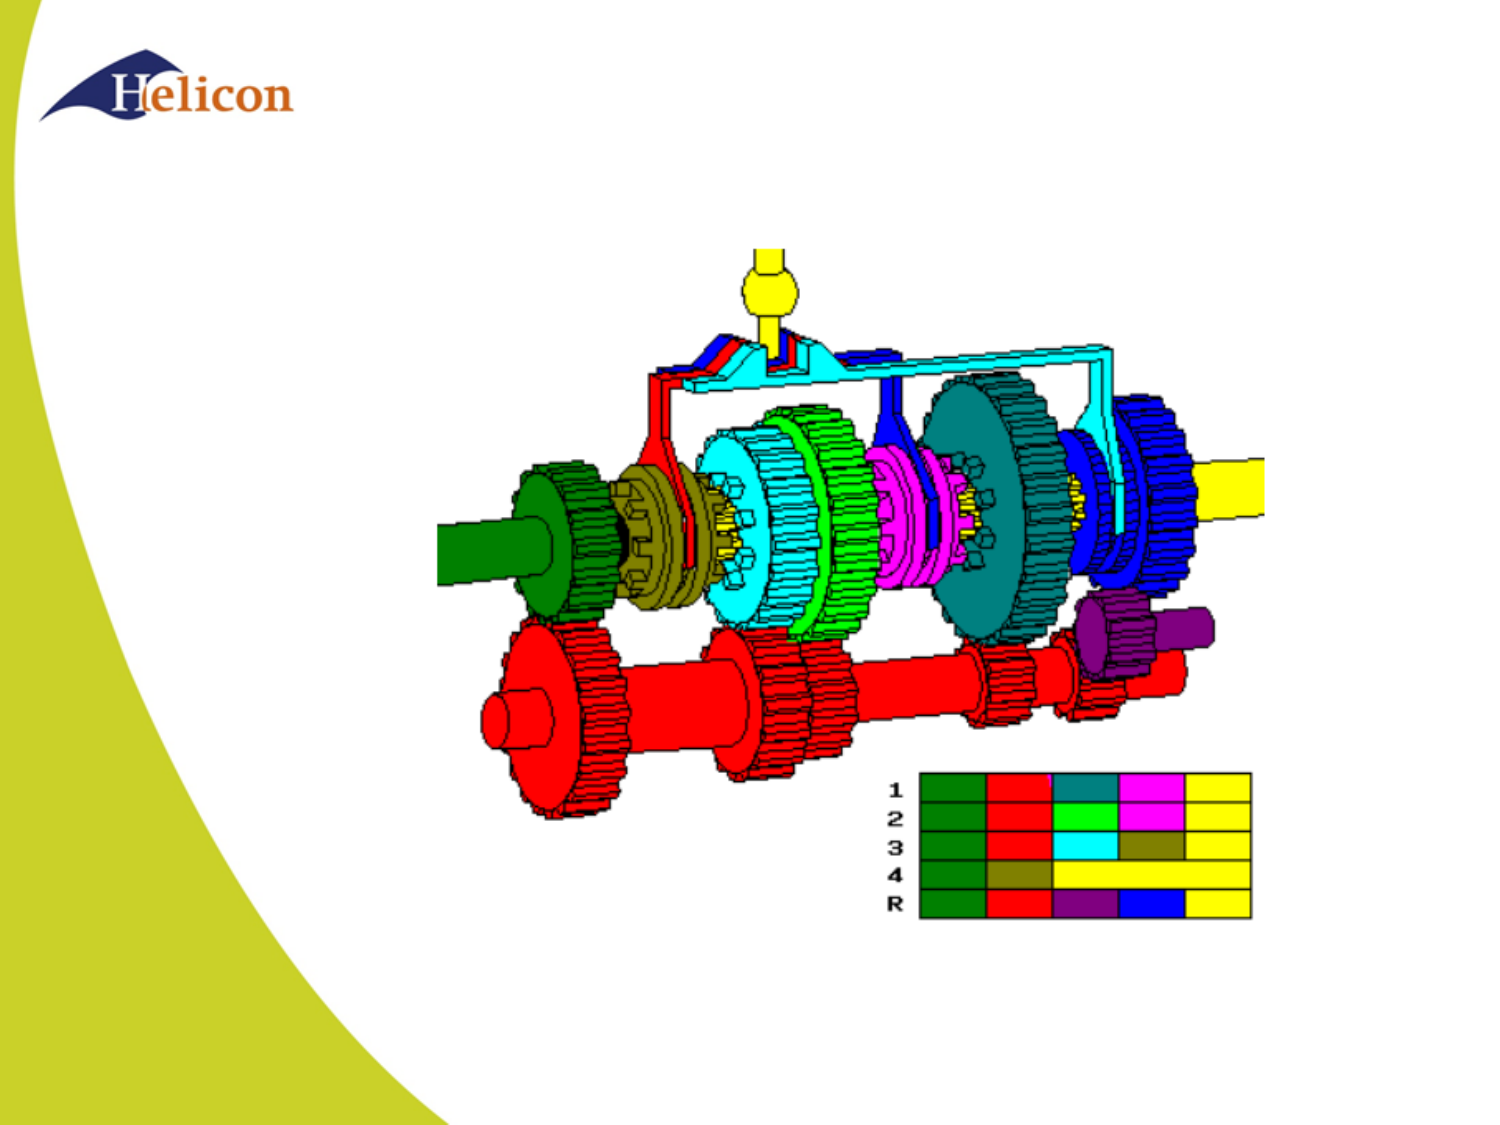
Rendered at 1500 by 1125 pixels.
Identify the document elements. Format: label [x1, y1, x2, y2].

list [372, 231, 1336, 932]
picture [0, 0, 1500, 1125]
